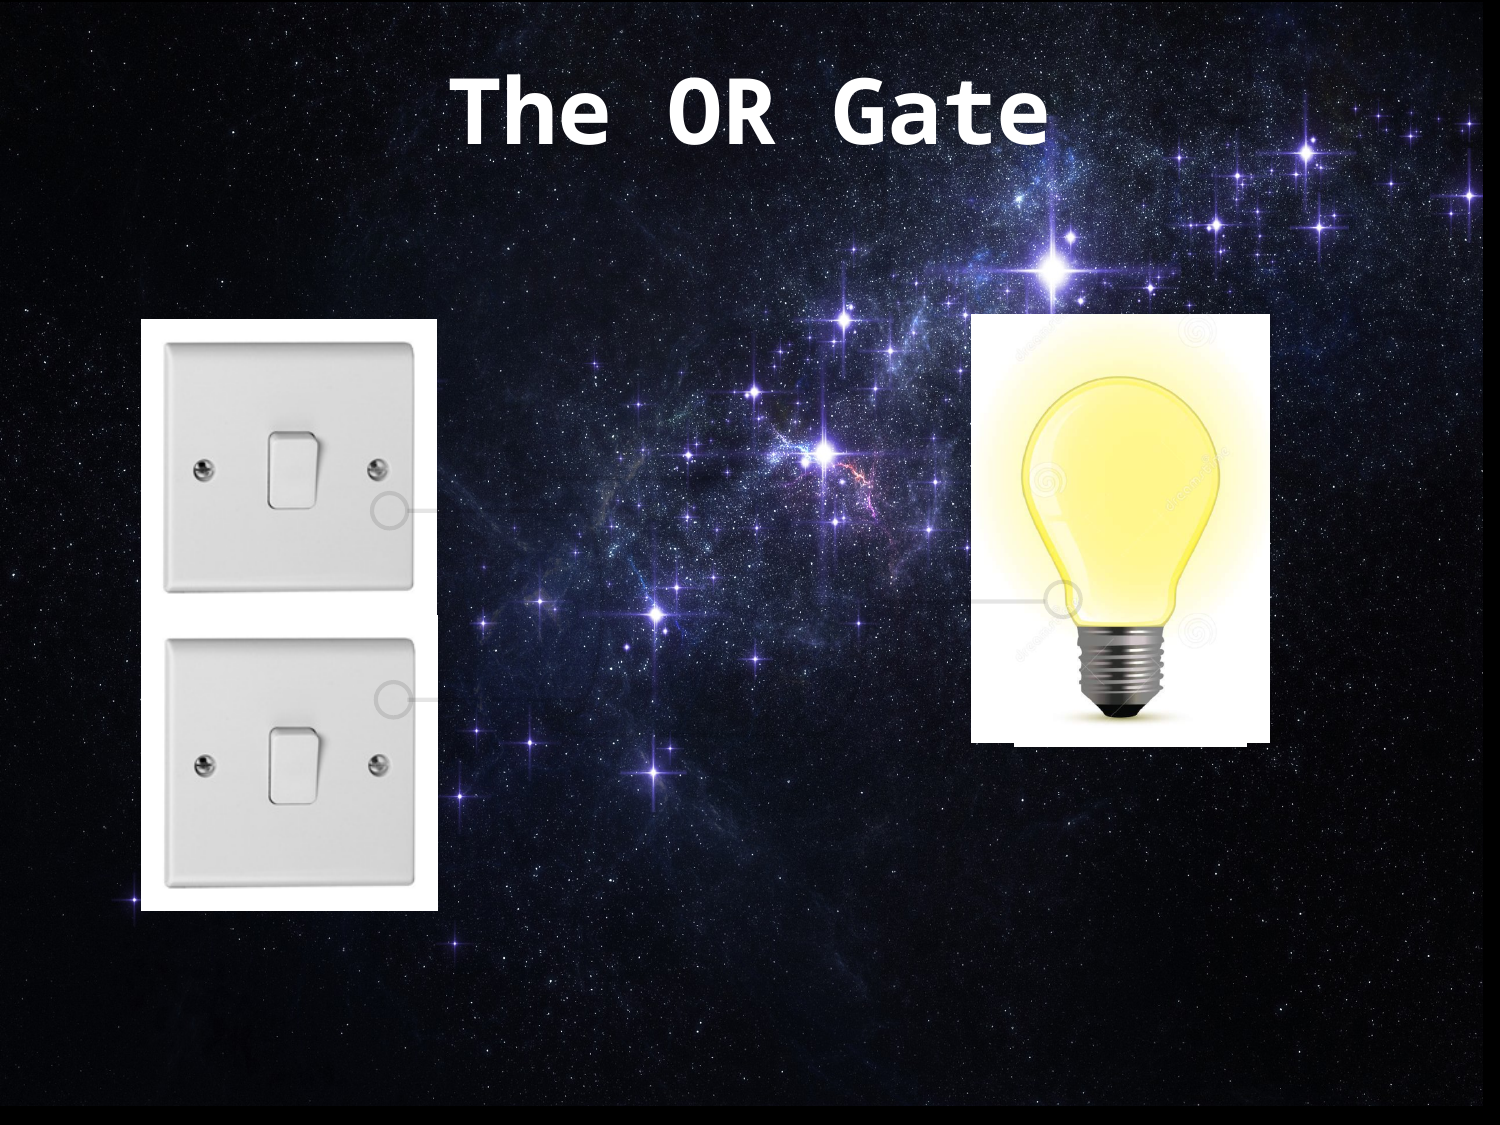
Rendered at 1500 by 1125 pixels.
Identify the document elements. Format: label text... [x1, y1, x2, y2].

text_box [141, 314, 1270, 911]
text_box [371, 477, 1081, 736]
title The OR Gate [75, 45, 1425, 233]
picture [0, 2, 1483, 1106]
